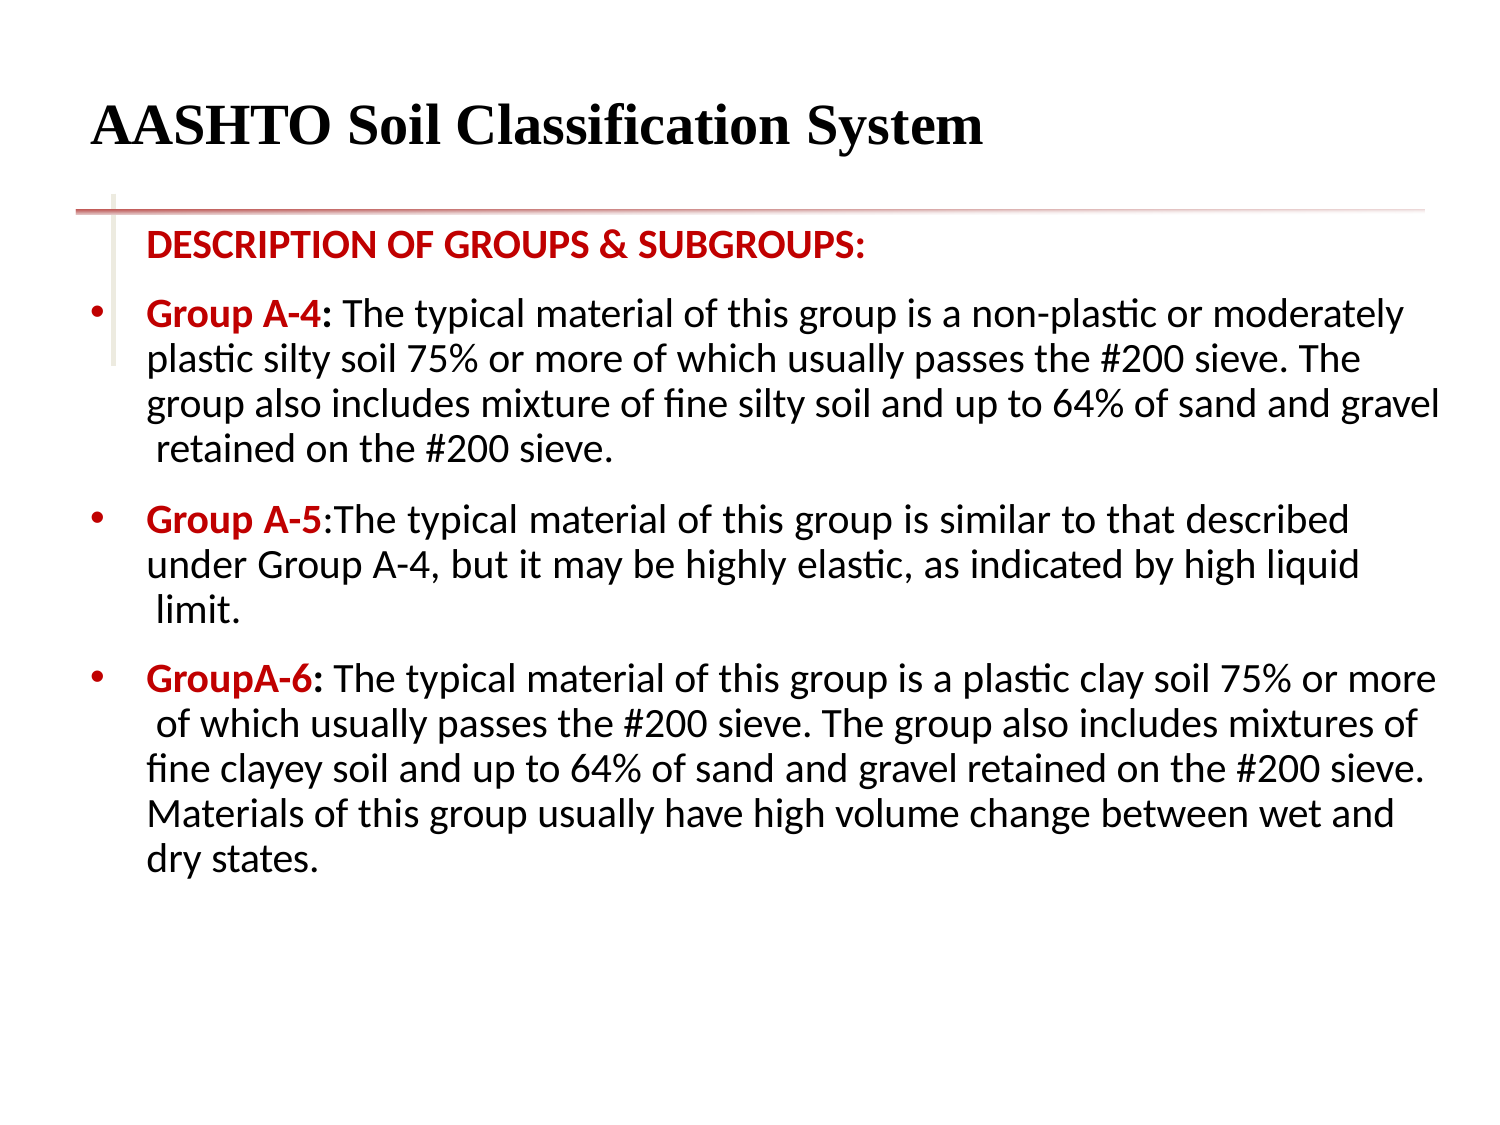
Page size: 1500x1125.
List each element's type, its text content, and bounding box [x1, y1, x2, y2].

title AASHTO Soil Classification System [87, 86, 1413, 216]
text_box [1413, 209, 1425, 215]
text_box DESCRIPTION OF GROUPS & SUBGROUPS: Group A-4: The typical material of this group is a non-plastic or moderately plastic silty soil 75% or more of which usually passes the #200 sieve. The group also includes mixture of fine silty soil and up to 64% of sand and gravel retained on the #200 sieve. Group A-5:The typical material of this group is similar to that described under Group A-4, but it may be highly elastic, as indicated by high liquid limit. GroupA-6: The typical material of this group is a plastic clay soil 75% or more of which usually passes the #200 sieve. The group also includes mixtures of fine clayey soil and up to 64% of sand and gravel retained on the #200 sieve. Materials of this group usually have high volume change between wet and dry states. [87, 216, 1448, 882]
text_box [75, 209, 87, 215]
